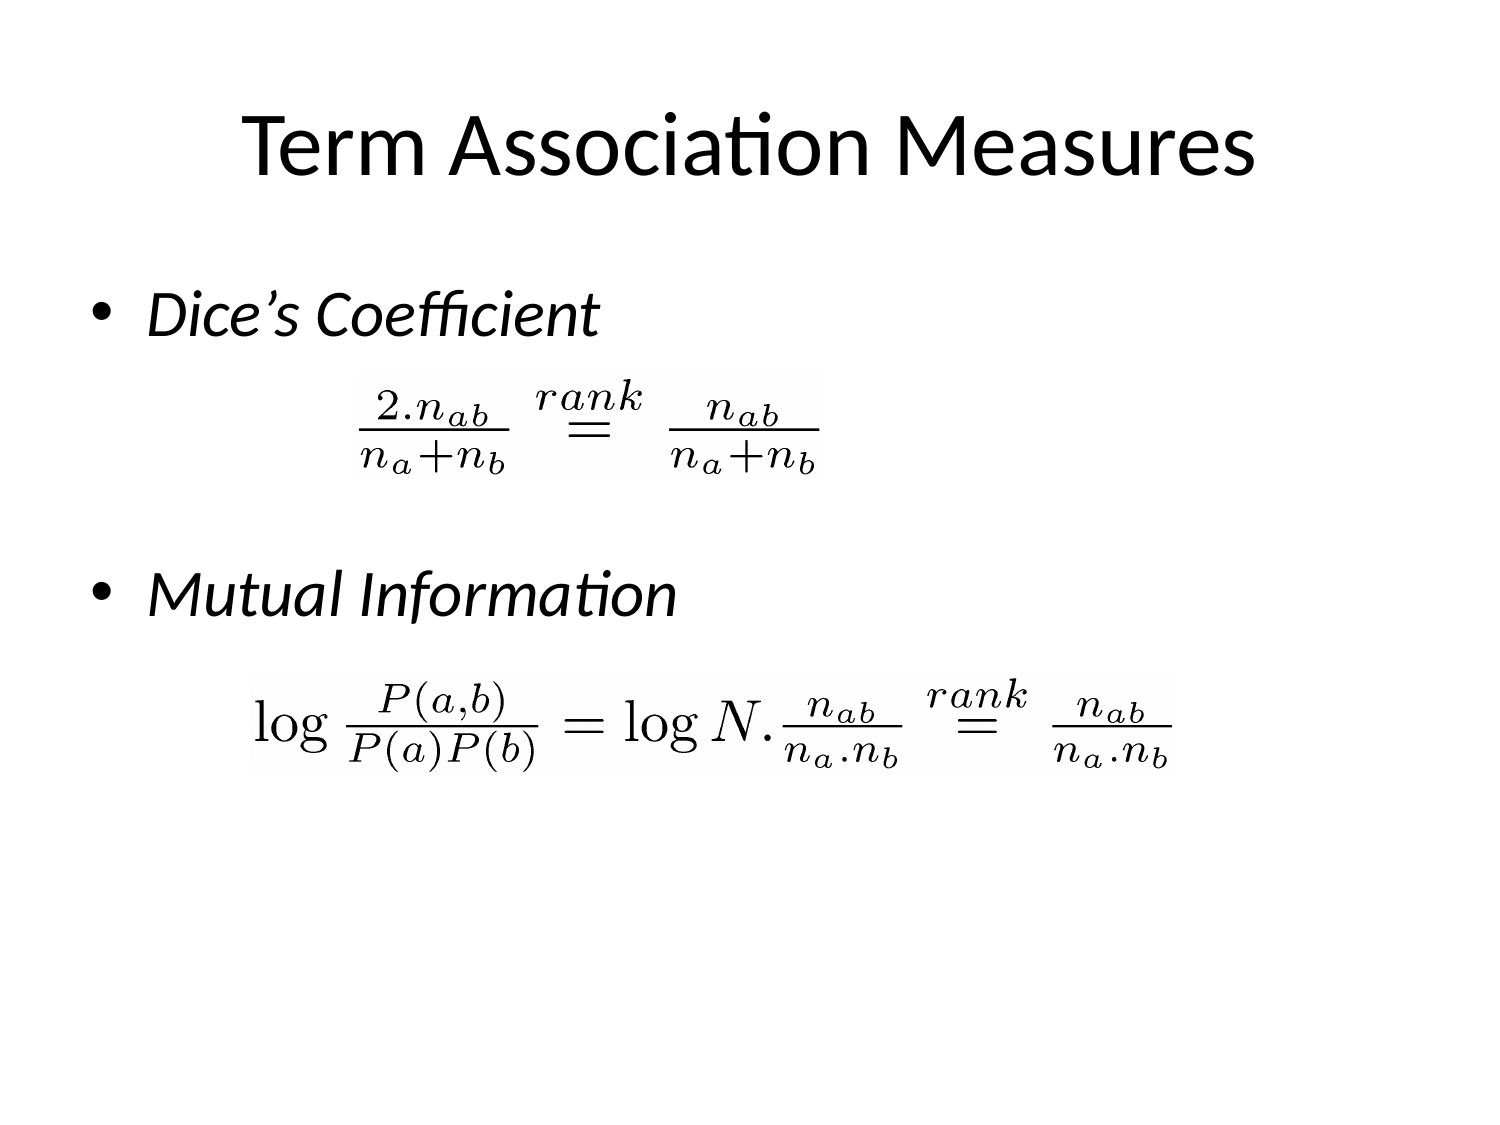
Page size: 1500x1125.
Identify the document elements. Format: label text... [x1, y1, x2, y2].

picture [249, 674, 1175, 776]
picture [353, 374, 823, 476]
title Term Association Measures [75, 45, 1425, 233]
list Dice’s Coefficient Mutual Information [75, 262, 1425, 1005]
